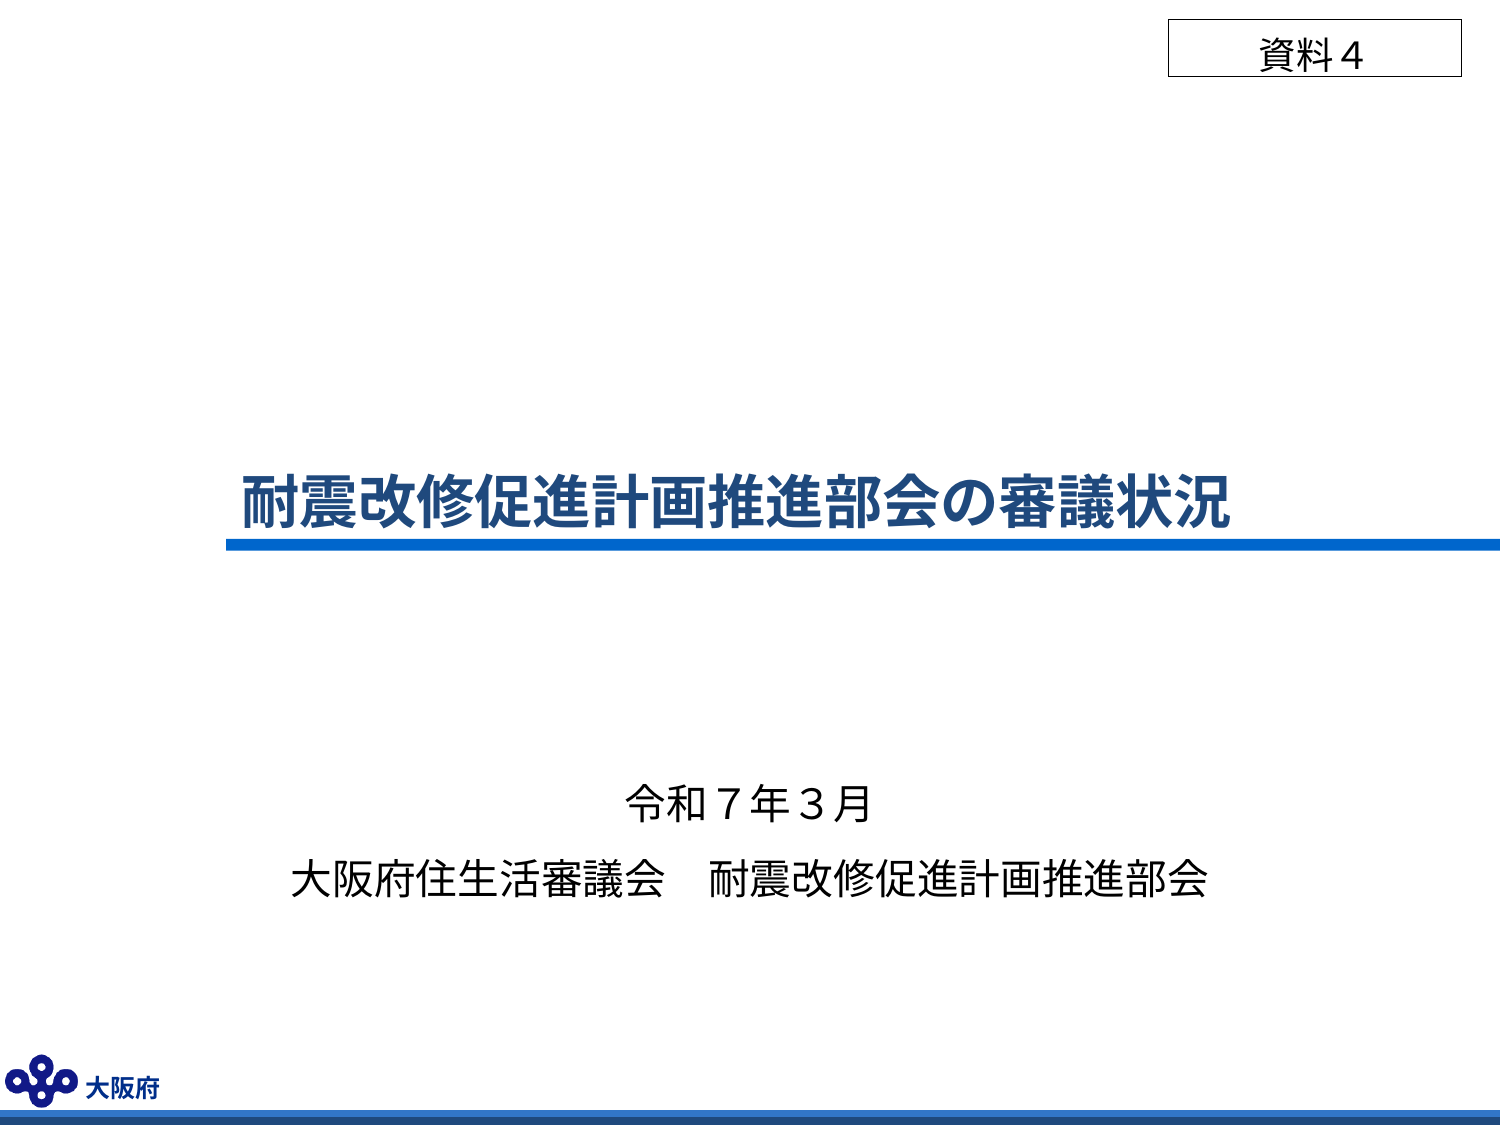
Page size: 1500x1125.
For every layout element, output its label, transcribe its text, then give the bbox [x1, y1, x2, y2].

picture [0, 1054, 81, 1110]
title 耐震改修促進計画推進部会の審議状況 [226, 437, 1438, 563]
text_box 資料４ [1168, 19, 1462, 77]
text_box 令和７年３月 大阪府住生活審議会 耐震改修促進計画推進部会 [0, 745, 1500, 936]
